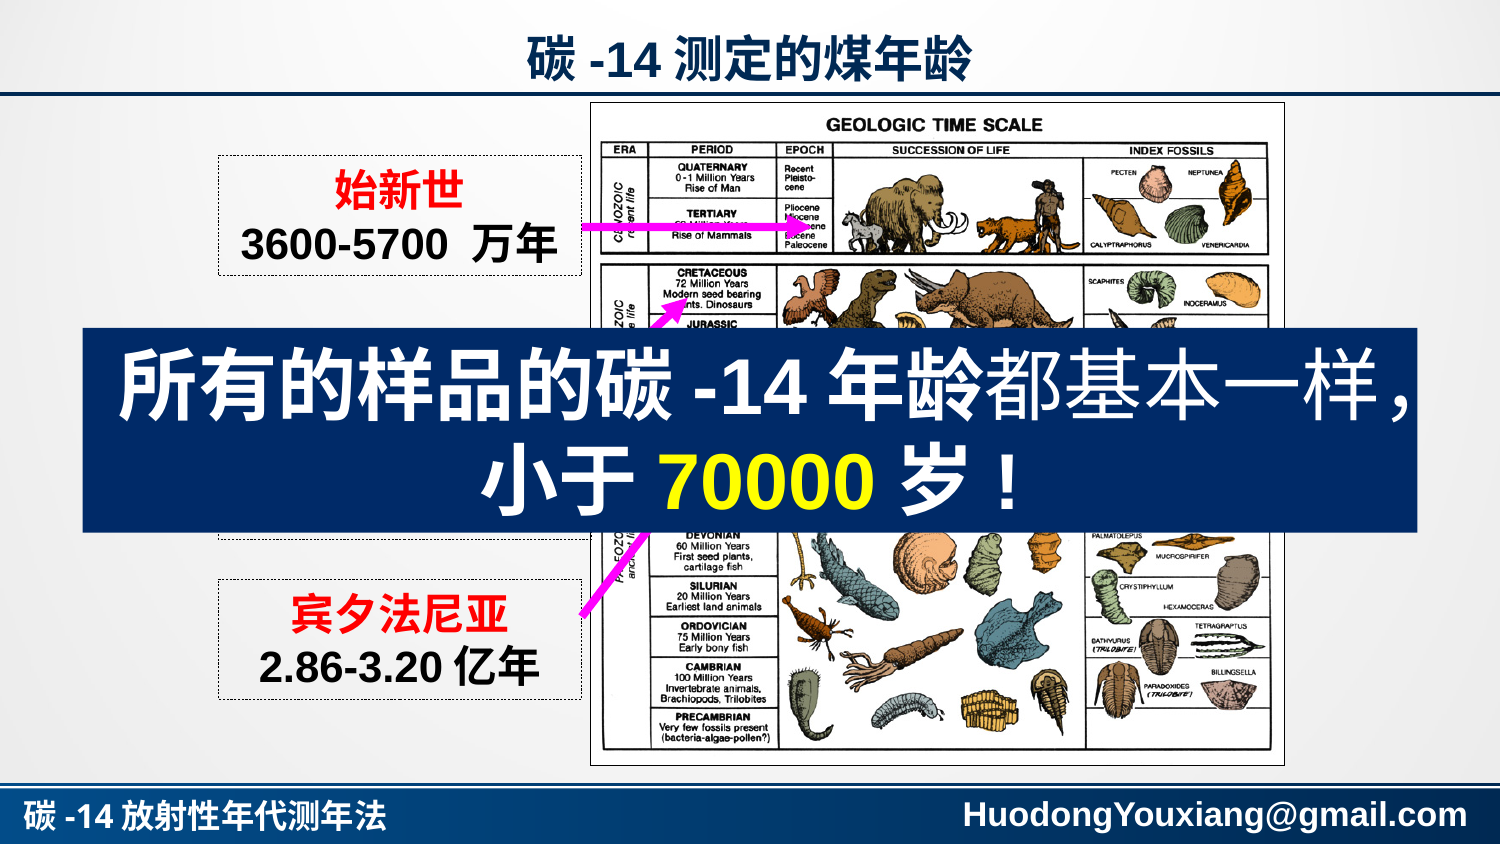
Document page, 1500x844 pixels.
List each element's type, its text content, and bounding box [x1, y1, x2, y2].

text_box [218, 465, 698, 701]
picture [0, 96, 1500, 784]
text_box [218, 155, 813, 277]
picture [0, 0, 1500, 92]
text_box 所有的样品的碳-14年龄都基本一样，小于70000岁! [1290, 327, 1418, 533]
text_box 所有的样品的碳-14年龄都基本一样，小于70000岁! [82, 327, 212, 533]
title 碳-14测定的煤年龄 [187, 19, 1313, 103]
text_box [218, 297, 688, 465]
